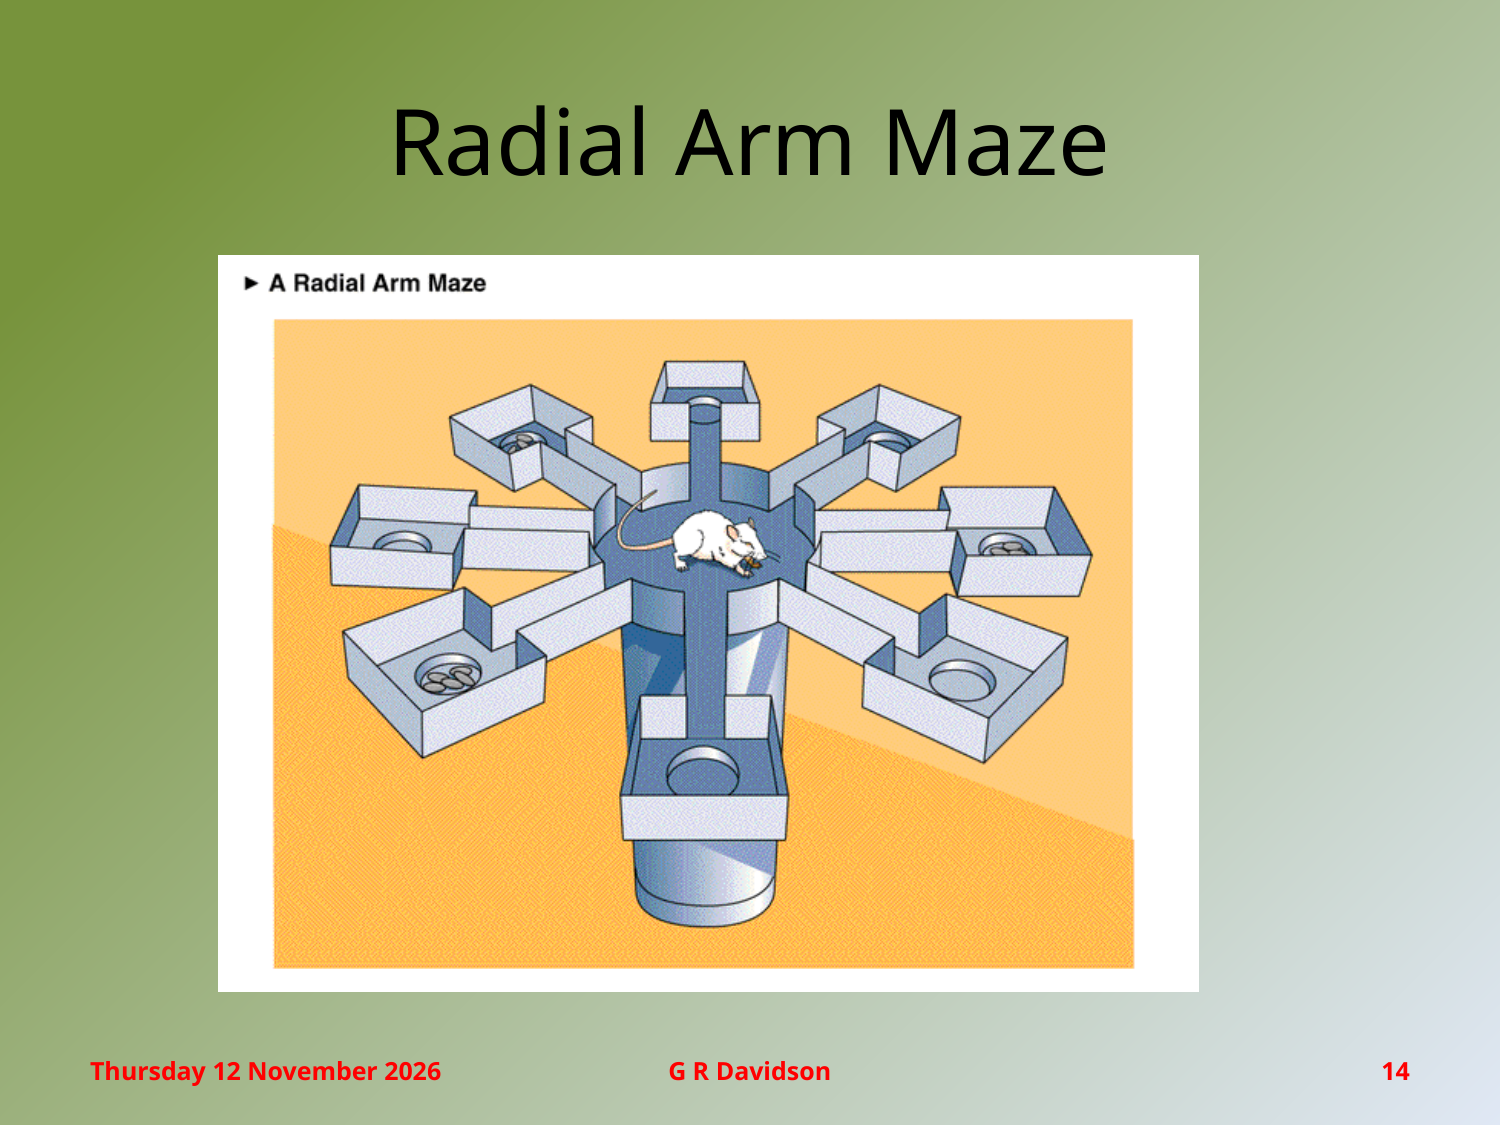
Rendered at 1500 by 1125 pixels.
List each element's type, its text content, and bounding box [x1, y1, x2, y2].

picture [218, 255, 1200, 992]
footer G R Davidson [512, 1042, 988, 1103]
title Radial Arm Maze [75, 45, 1425, 233]
slide_number 14 [1074, 1042, 1425, 1103]
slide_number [75, 1042, 512, 1103]
